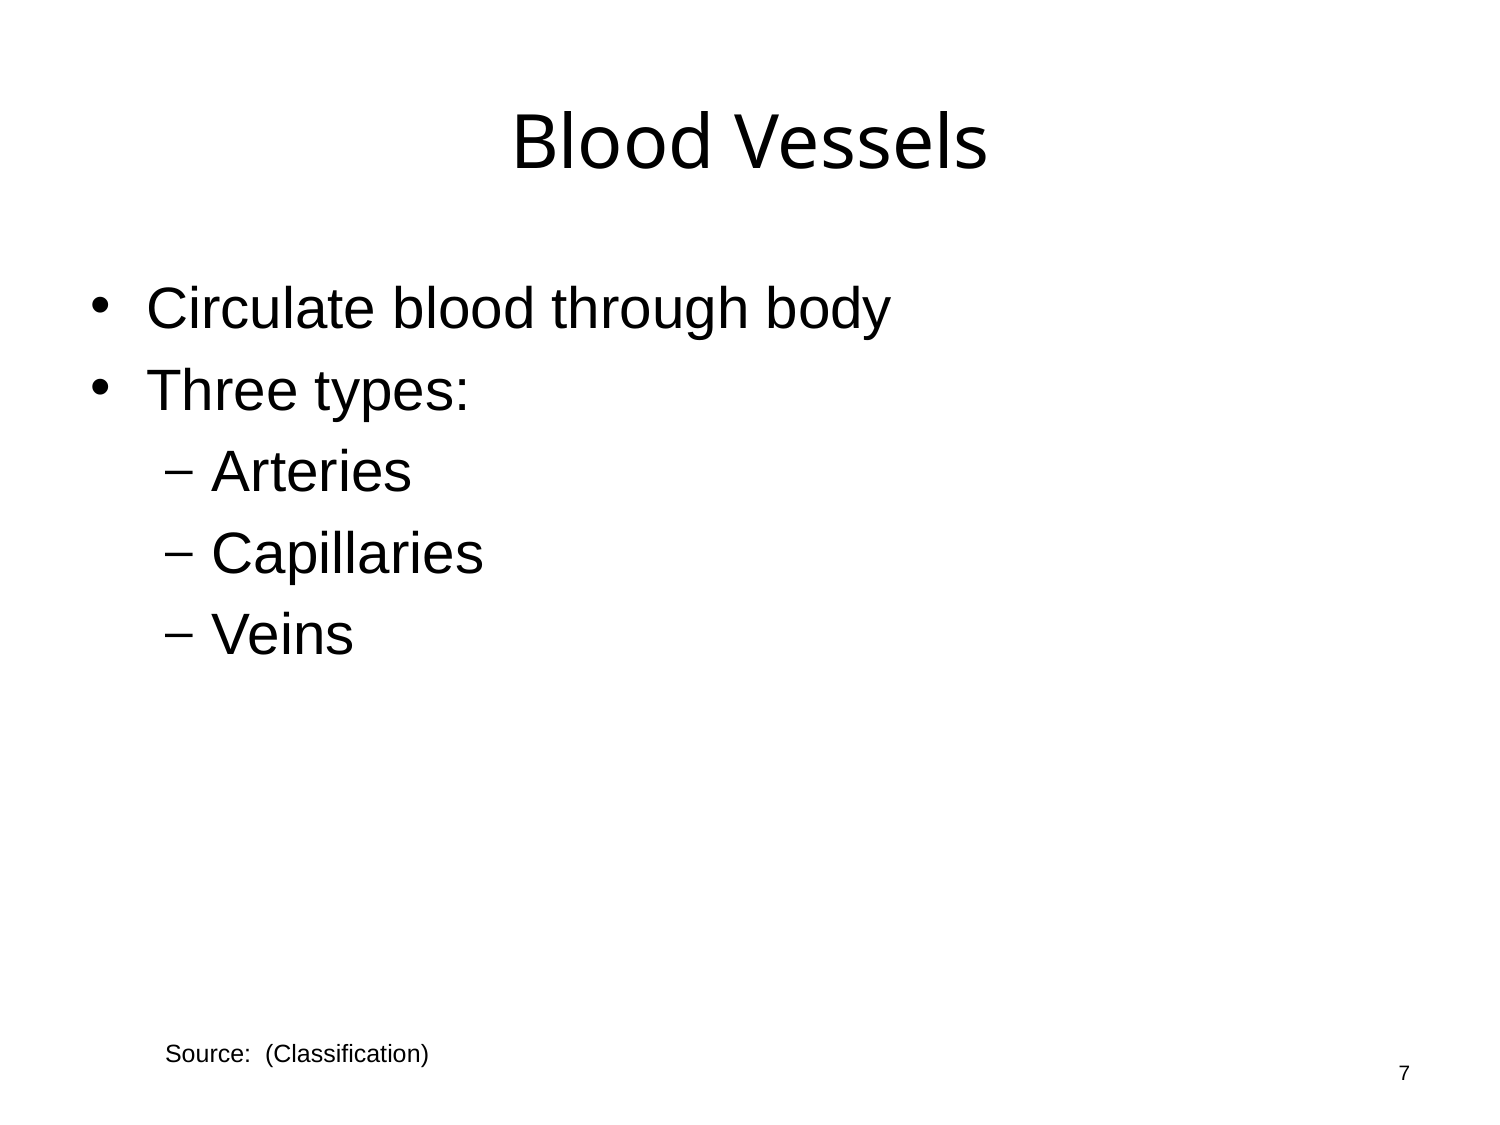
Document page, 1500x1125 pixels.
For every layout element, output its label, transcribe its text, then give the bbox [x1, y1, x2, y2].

title Blood Vessels [75, 45, 1425, 233]
list Source: (Classification) [75, 1029, 1328, 1118]
slide_number 7 [1341, 1027, 1425, 1118]
list Circulate blood through body Three types: Arteries Capillaries Veins [75, 262, 1425, 1013]
